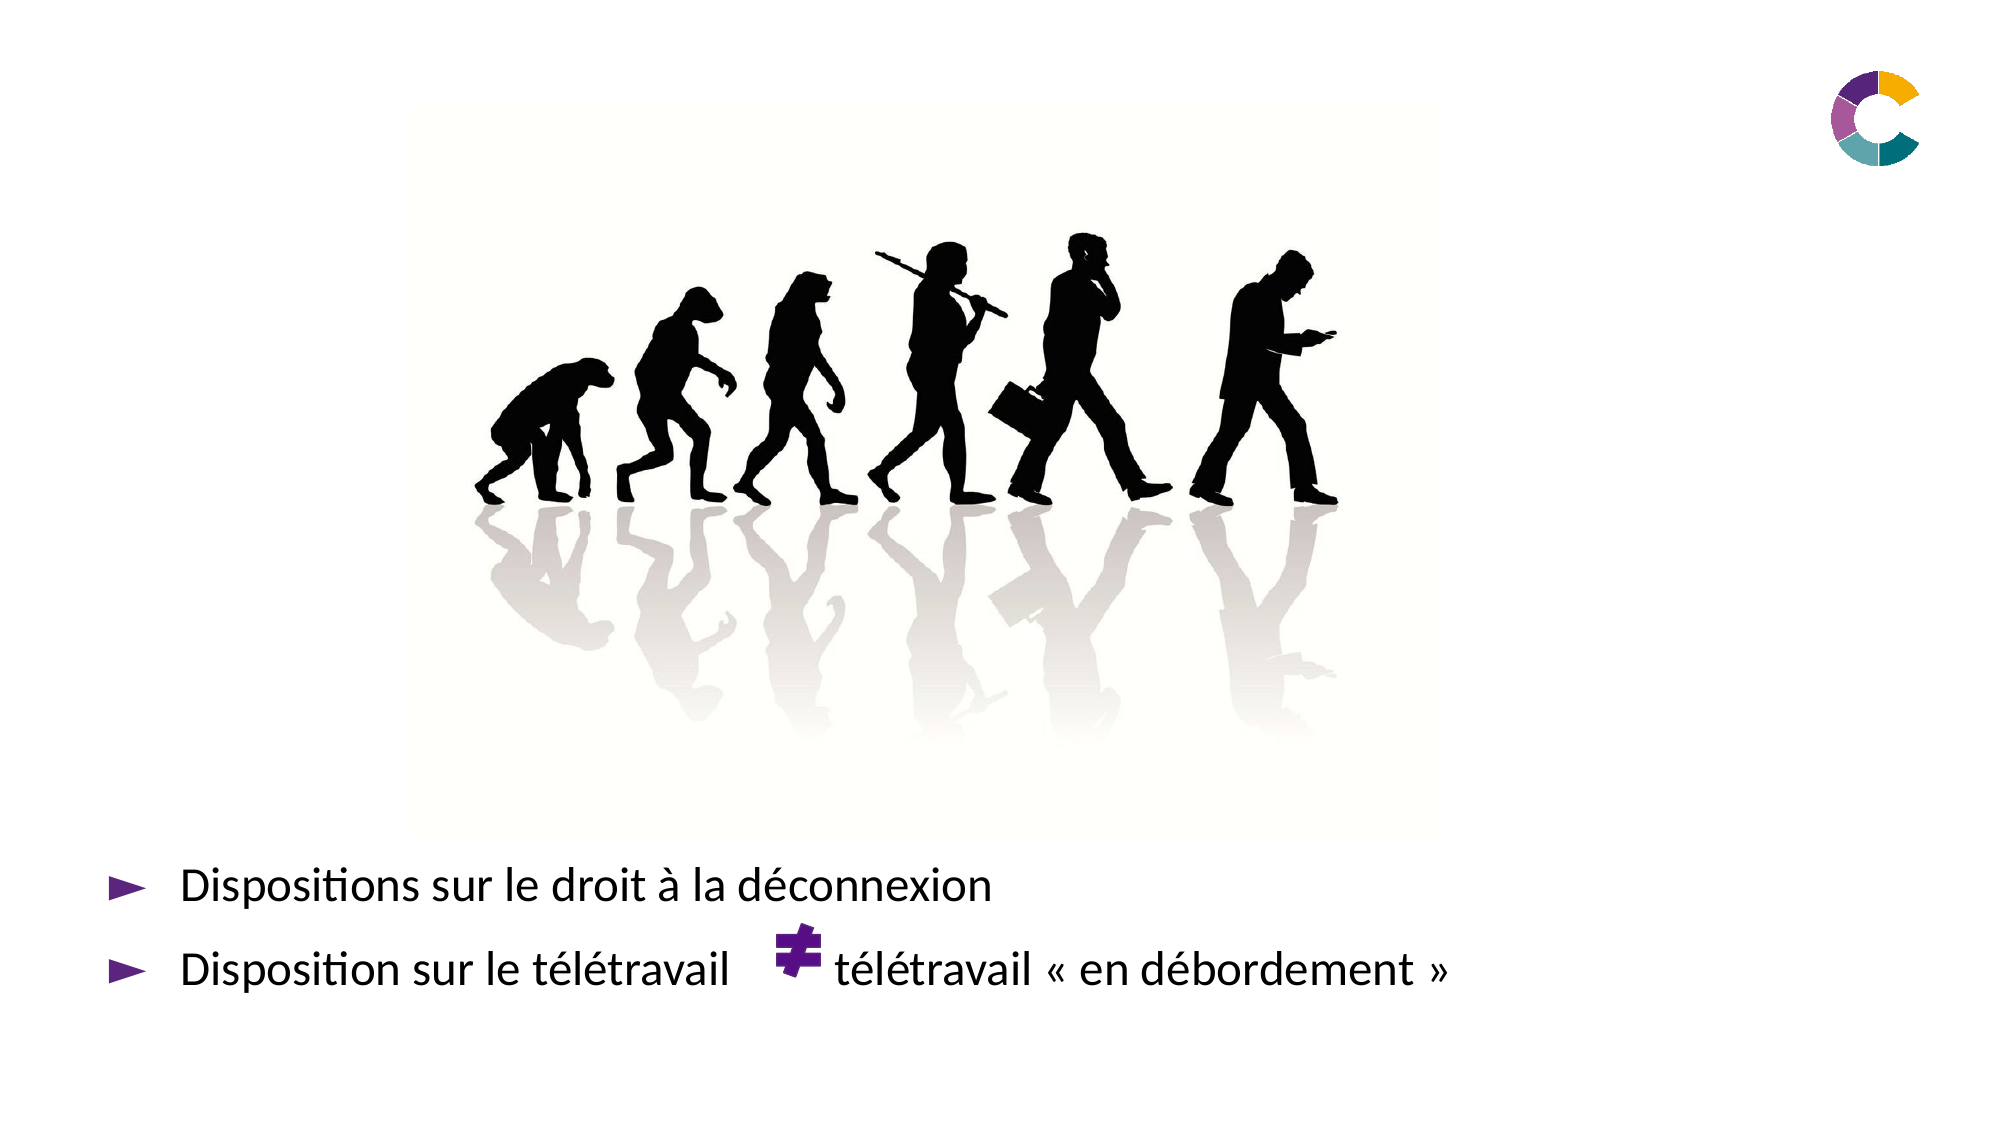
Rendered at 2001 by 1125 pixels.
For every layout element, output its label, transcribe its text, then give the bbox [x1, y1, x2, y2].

text_box [776, 923, 821, 978]
picture [409, 102, 1441, 843]
picture [1831, 71, 1919, 166]
list Dispositions sur le droit à la déconnexion Disposition sur le télétravail télétravail « en débordement » [93, 262, 1799, 1005]
